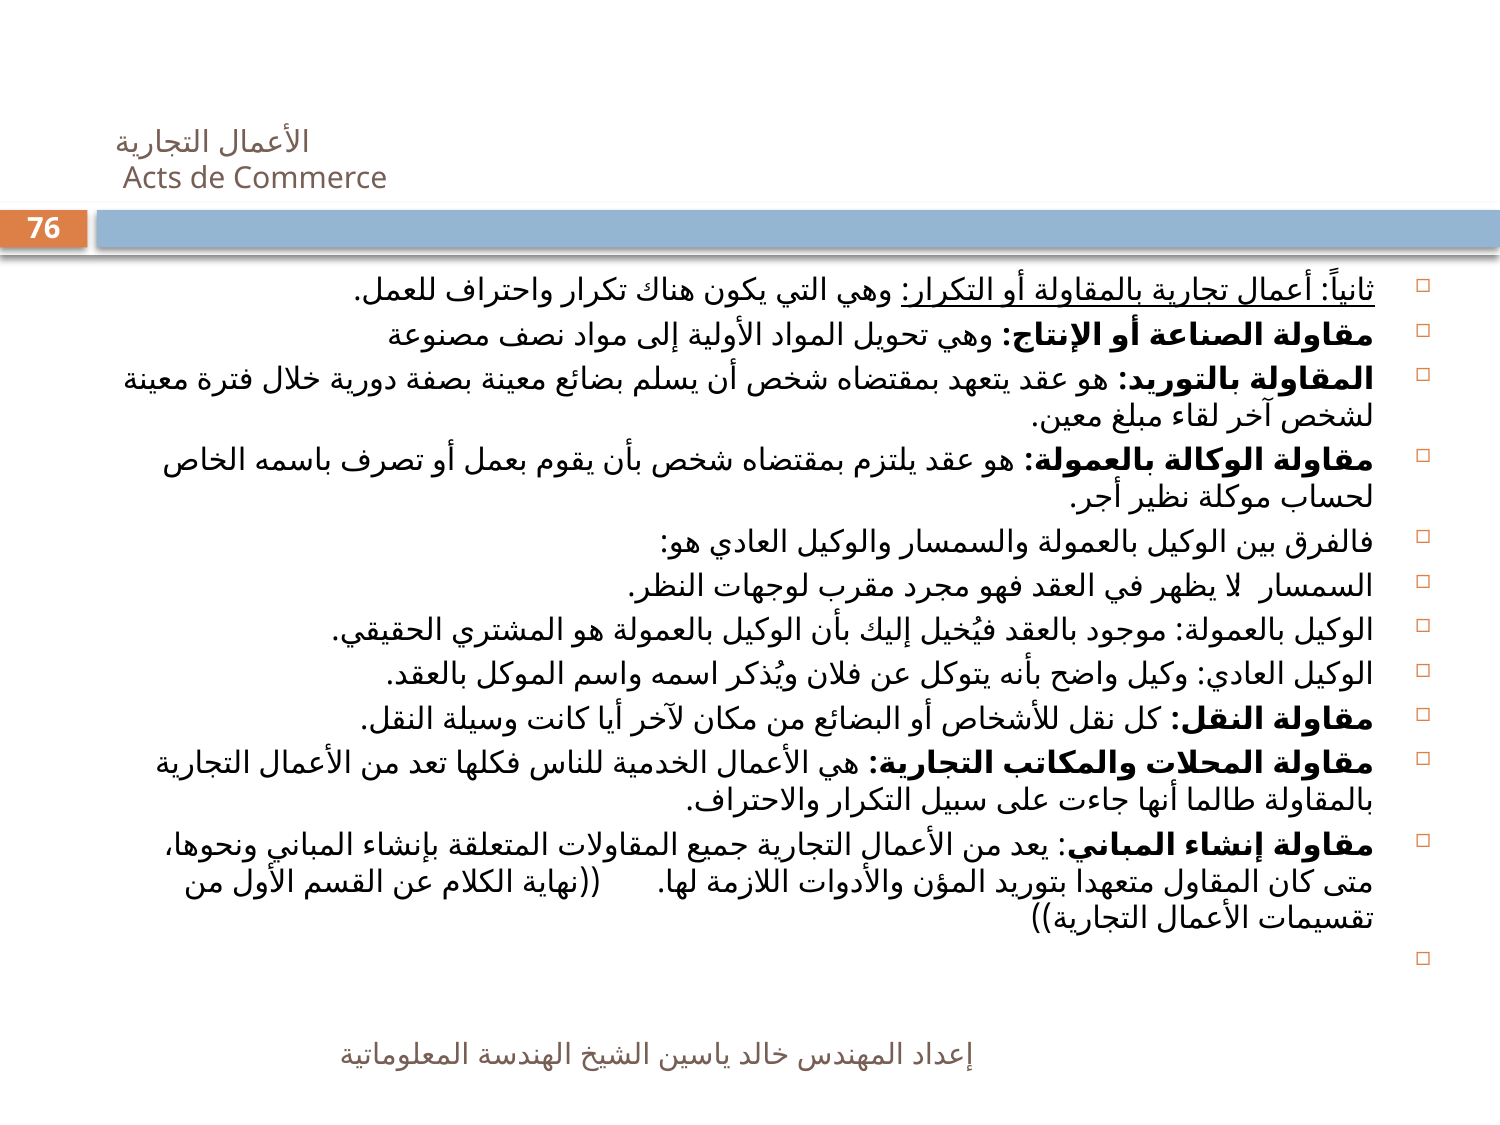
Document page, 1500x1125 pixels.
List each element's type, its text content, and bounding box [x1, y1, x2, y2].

list ثانياً: أعمال تجارية بالمقاولة أو التكرار: وهي التي يكون هناك تكرار واحتراف للعمل. مقاولة الصناعة أو الإنتاج: وهي تحويل المواد الأولية إلى مواد نصف مصنوعة المقاولة بالتوريد: هو عقد يتعهد بمقتضاه شخص أن يسلم بضائع معينة بصفة دورية خلال فترة معينة لشخص آخر لقاء مبلغ معين. مقاولة الوكالة بالعمولة: هو عقد يلتزم بمقتضاه شخص بأن يقوم بعمل أو تصرف باسمه الخاص لحساب موكلة نظير أجر. فالفرق بين الوكيل بالعمولة والسمسار والوكيل العادي هو: السمسار: لا يظهر في العقد فهو مجرد مقرب لوجهات النظر. الوكيل بالعمولة: موجود بالعقد فيُخيل إليك بأن الوكيل بالعمولة هو المشتري الحقيقي. الوكيل العادي: وكيل واضح بأنه يتوكل عن فلان ويُذكر اسمه واسم الموكل بالعقد. مقاولة النقل: كل نقل للأشخاص أو البضائع من مكان لآخر أيا كانت وسيلة النقل. مقاولة المحلات والمكاتب التجارية: هي الأعمال الخدمية للناس فكلها تعد من الأعمال التجارية بالمقاولة طالما أنها جاءت على سبيل التكرار والاحتراف. مقاولة إنشاء المباني: يعد من الأعمال التجارية جميع المقاولات المتعلقة بإنشاء المباني ونحوها، متى كان المقاول متعهدا بتوريد المؤن والأدوات اللازمة لها. ((نهاية الكلام عن القسم الأول من تقسيمات الأعمال التجارية)) [100, 262, 1438, 1000]
title الأعمال التجارية Acts de Commerce [100, 113, 1438, 262]
slide_number 76 [0, 208, 88, 249]
footer إعداد المهندس خالد ياسين الشيخ الهندسة المعلوماتية [99, 1024, 990, 1085]
